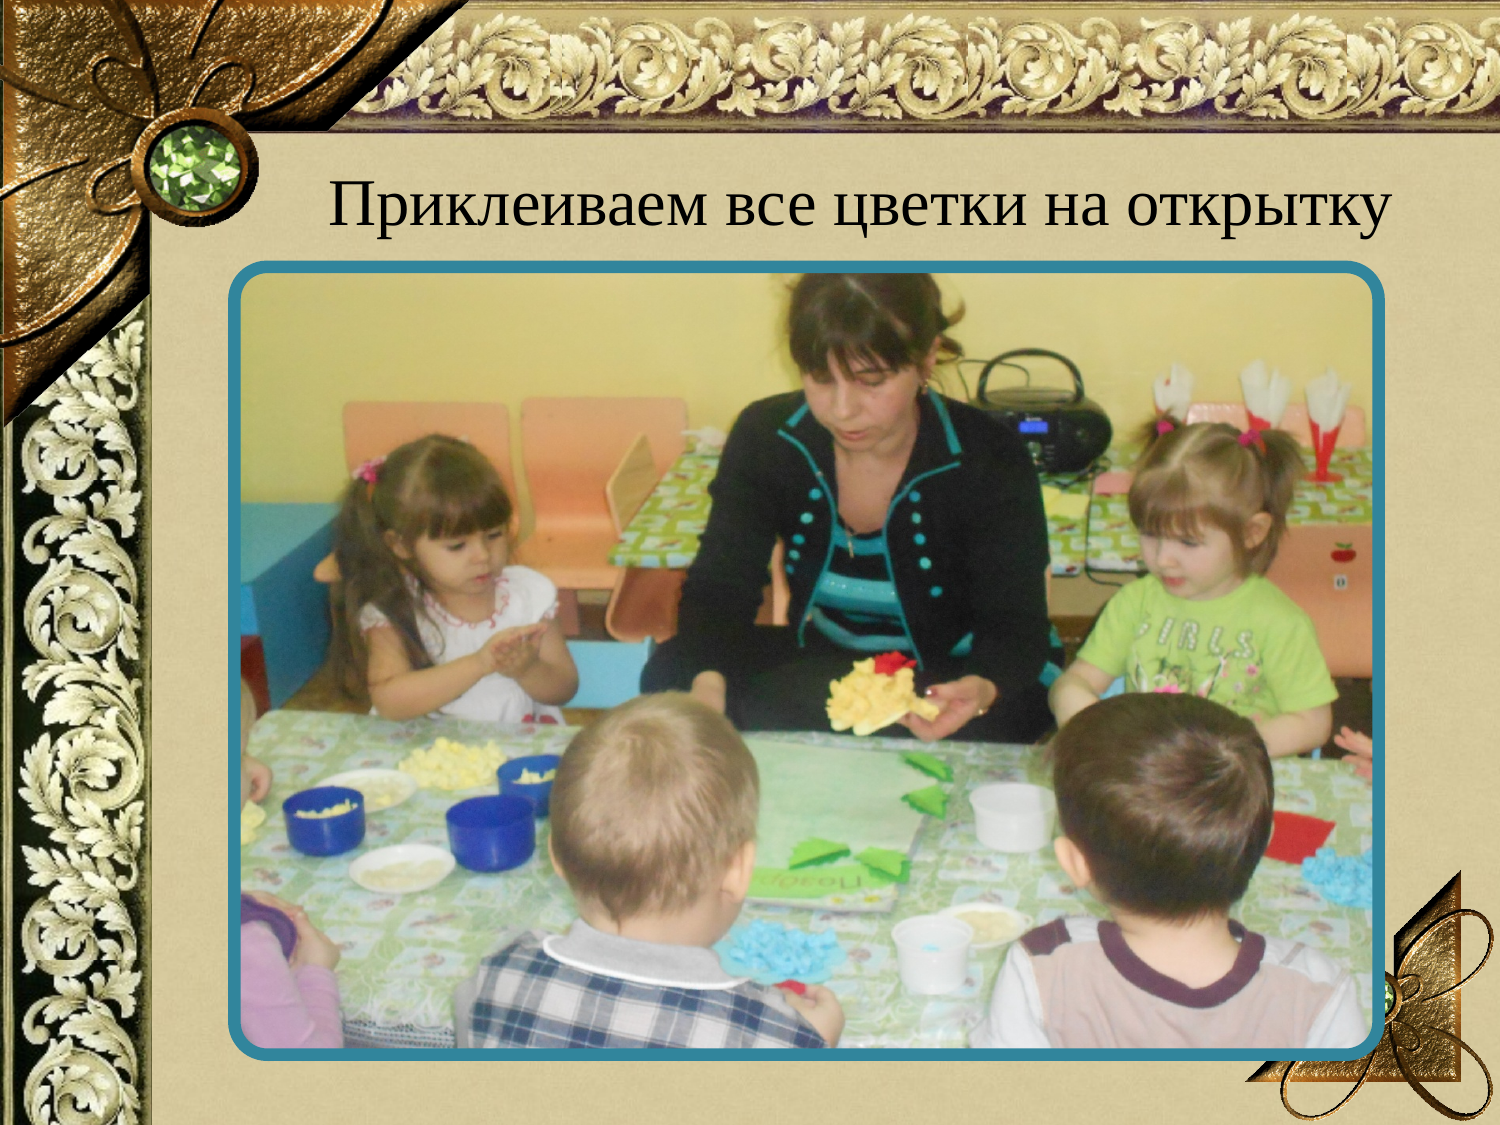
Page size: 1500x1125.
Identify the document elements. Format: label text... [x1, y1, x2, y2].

title Приклеиваем все цветки на открытку [222, 105, 1500, 293]
picture [0, 0, 1500, 1125]
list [234, 266, 1379, 1055]
